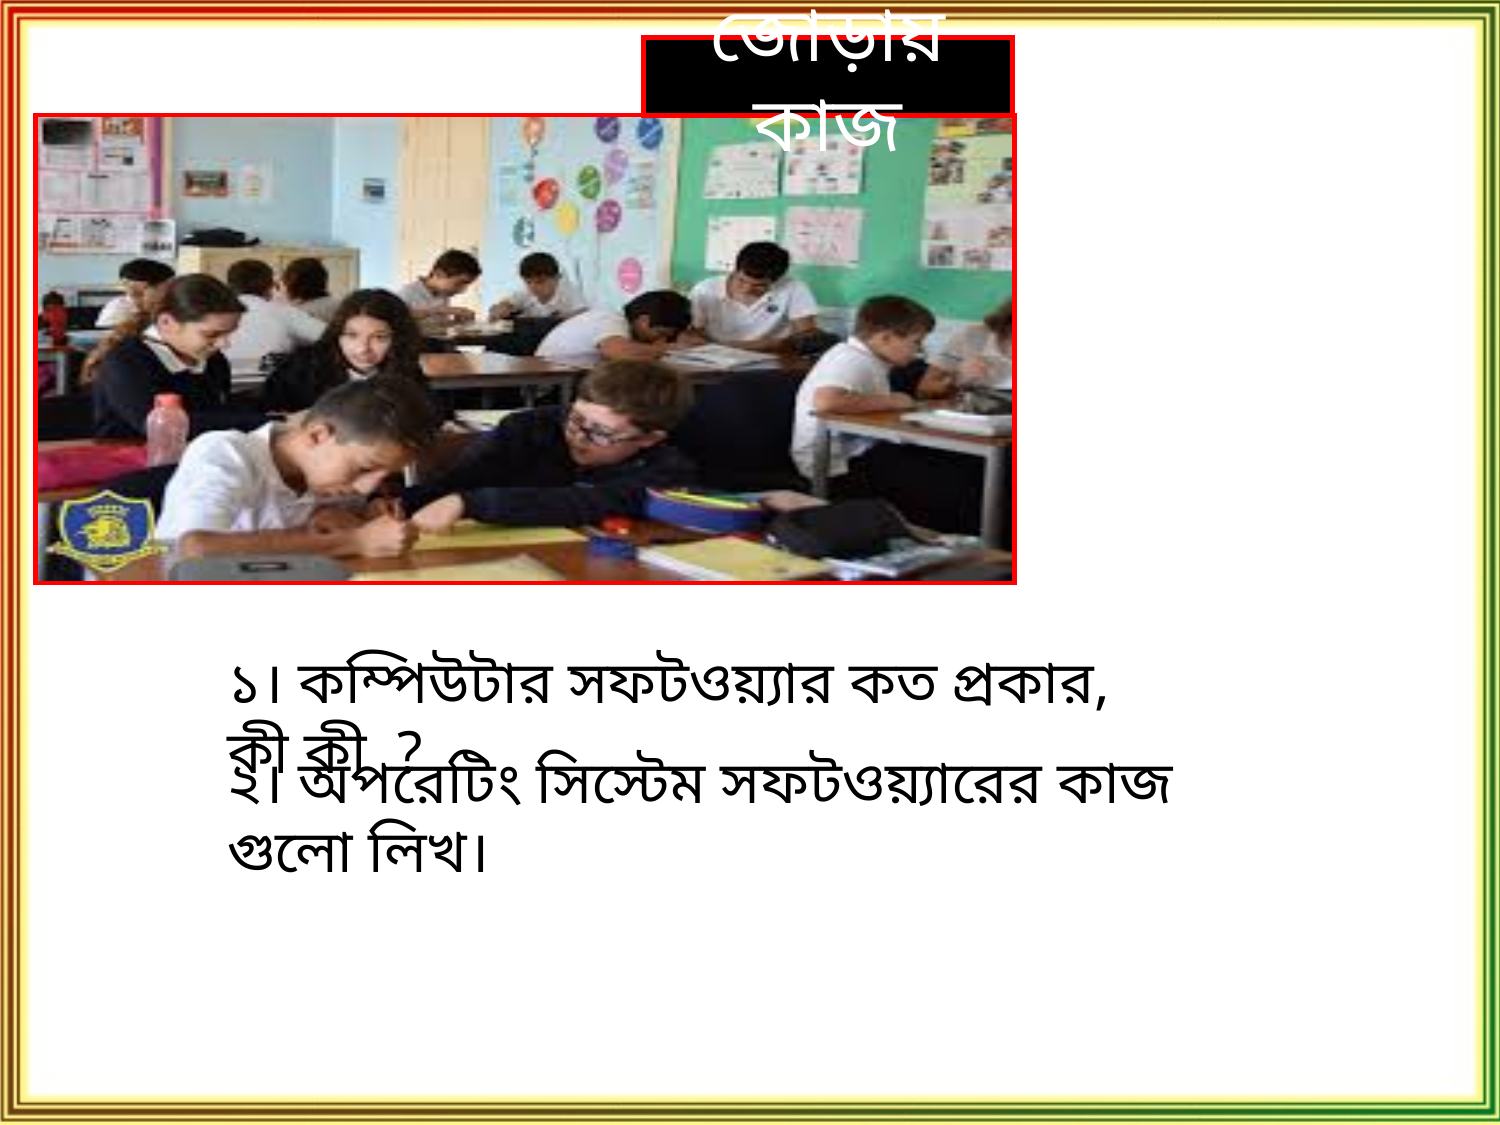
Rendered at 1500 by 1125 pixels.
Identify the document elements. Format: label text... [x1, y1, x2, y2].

picture [0, 0, 1500, 1125]
text_box ১। কম্পিউটার সফটওয়্যার কত প্রকার, কী কী ? [212, 637, 1155, 737]
text_box ২। অপরেটিং সিস্টেম সফটওয়্যারের কাজ গুলো লিখ। [212, 737, 1313, 892]
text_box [37, 37, 1013, 581]
